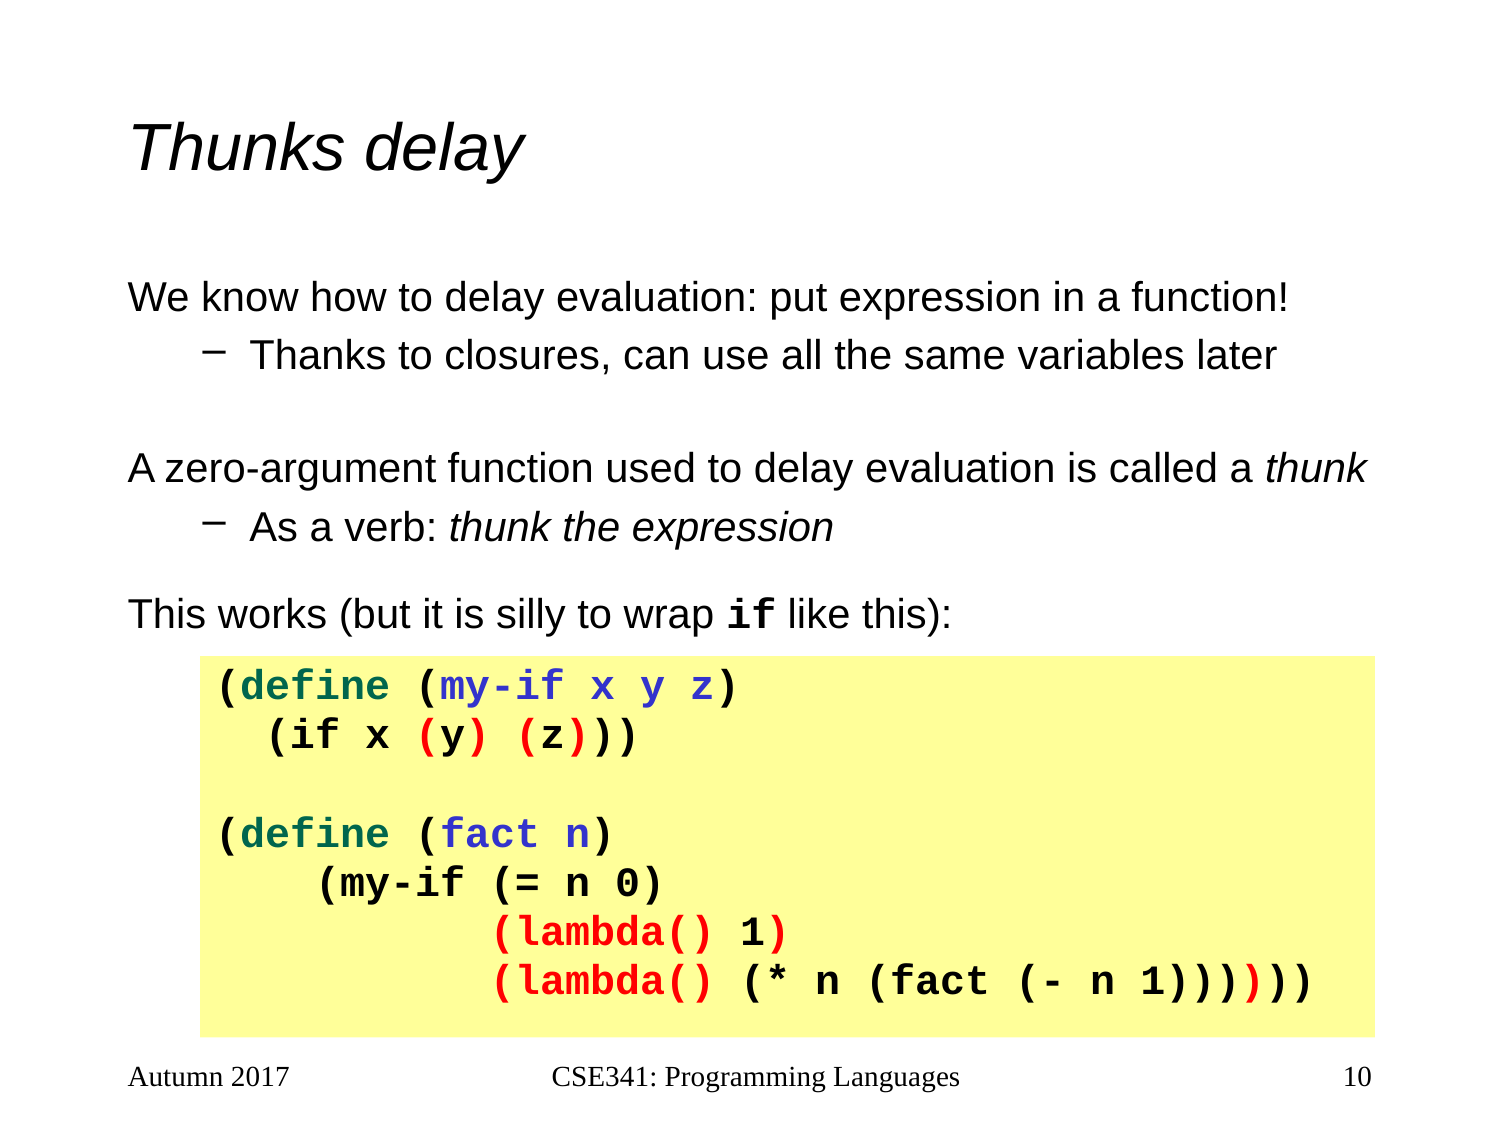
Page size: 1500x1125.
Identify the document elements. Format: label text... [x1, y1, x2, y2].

text_box (define (my-if x y z) (if x (y) (z))) (define (fact n) (my-if (= n 0) (lambda() 1) (lambda() (* n (fact (- n 1)))))) [200, 656, 1375, 1038]
footer CSE341: Programming Languages [474, 1049, 1038, 1125]
title Thunks delay [112, 49, 1388, 238]
slide_number 10 [1074, 1049, 1388, 1125]
slide_number Autumn 2017 [112, 1049, 426, 1125]
list We know how to delay evaluation: put expression in a function! Thanks to closures, can use all the same variables later A zero-argument function used to delay evaluation is called a thunk As a verb: thunk the expression This works (but it is silly to wrap if like this): [112, 262, 1388, 642]
